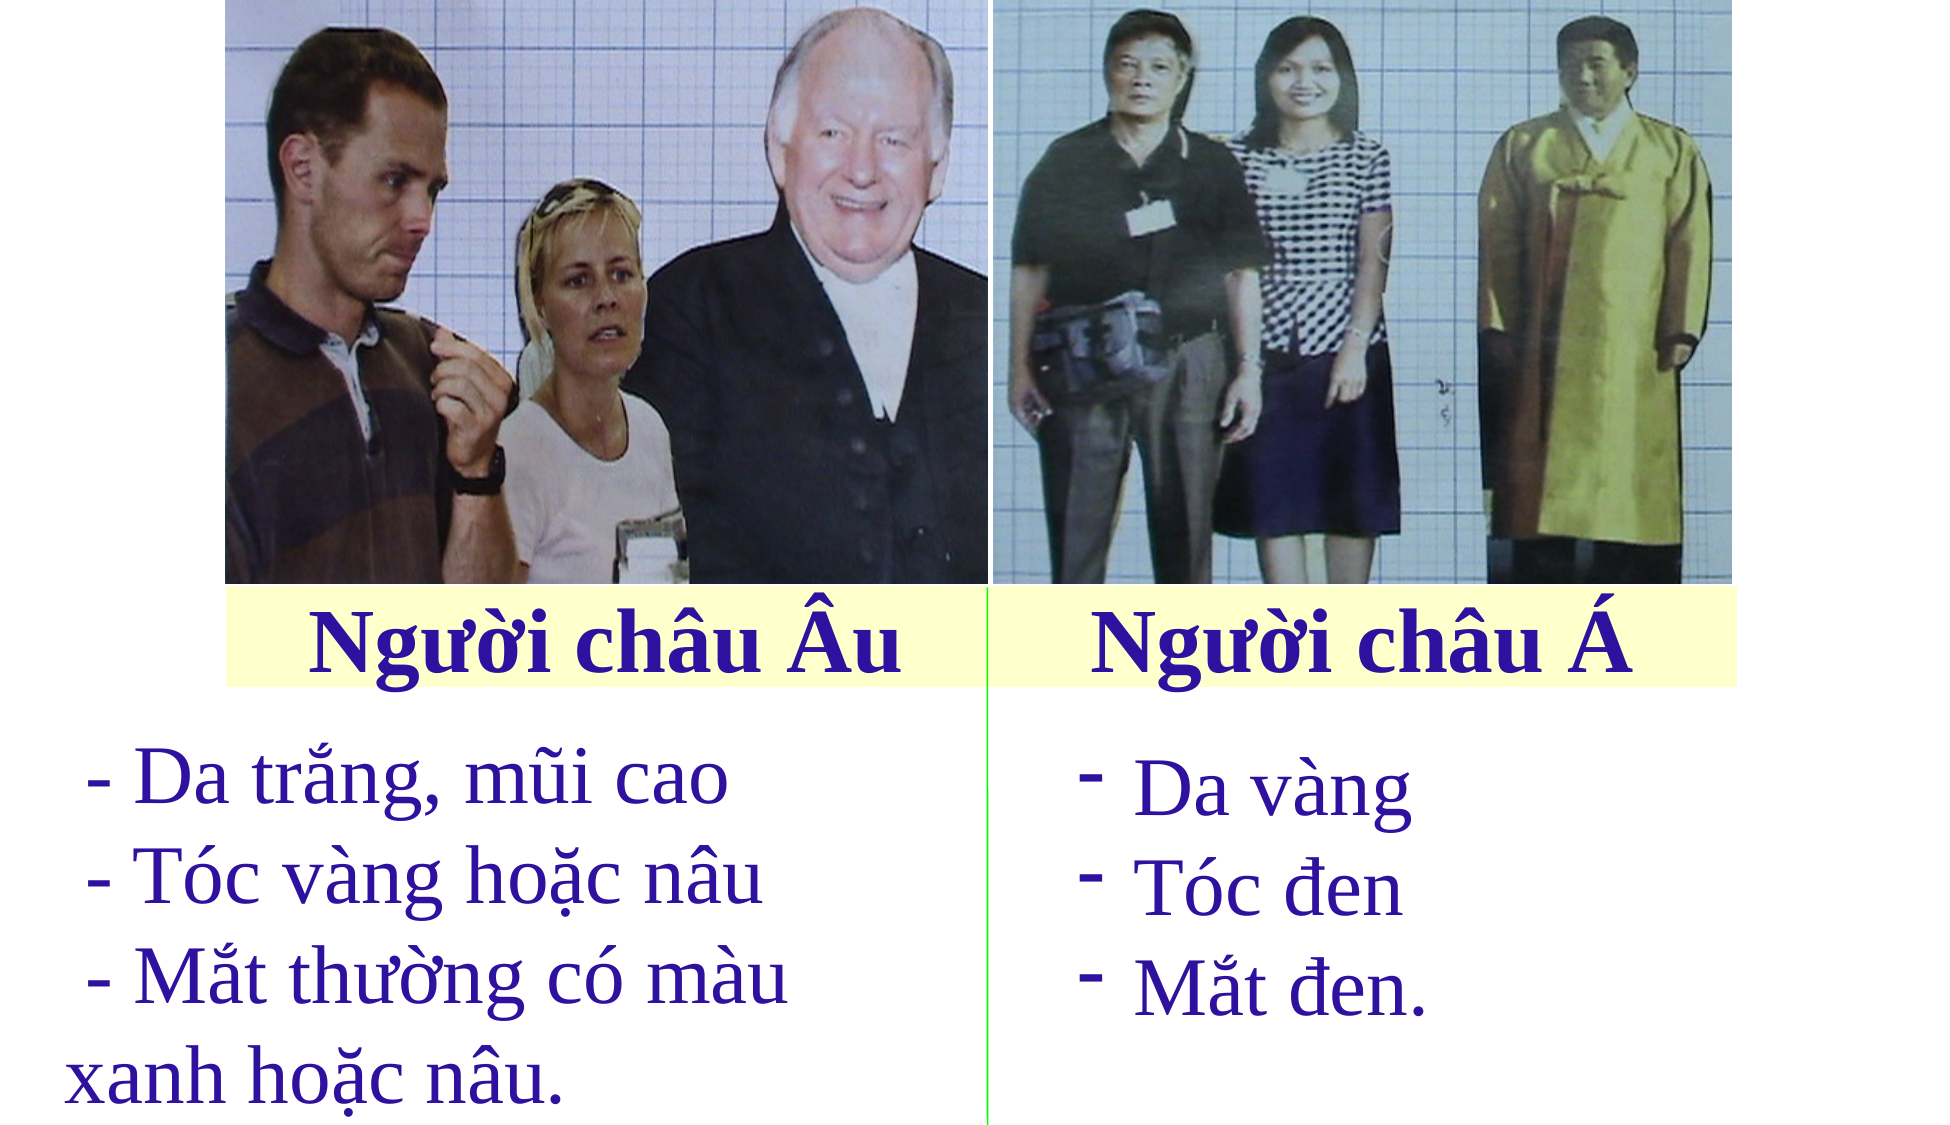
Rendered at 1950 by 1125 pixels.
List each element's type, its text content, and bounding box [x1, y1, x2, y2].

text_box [987, 0, 1738, 688]
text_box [224, 0, 985, 688]
text_box Da vàng Tóc đen Mắt đen. [1062, 725, 1888, 1040]
text_box - Da trắng, mũi cao - Tóc vàng hoặc nâu - Mắt thường có màu xanh hoặc nâu. [49, 712, 963, 1125]
